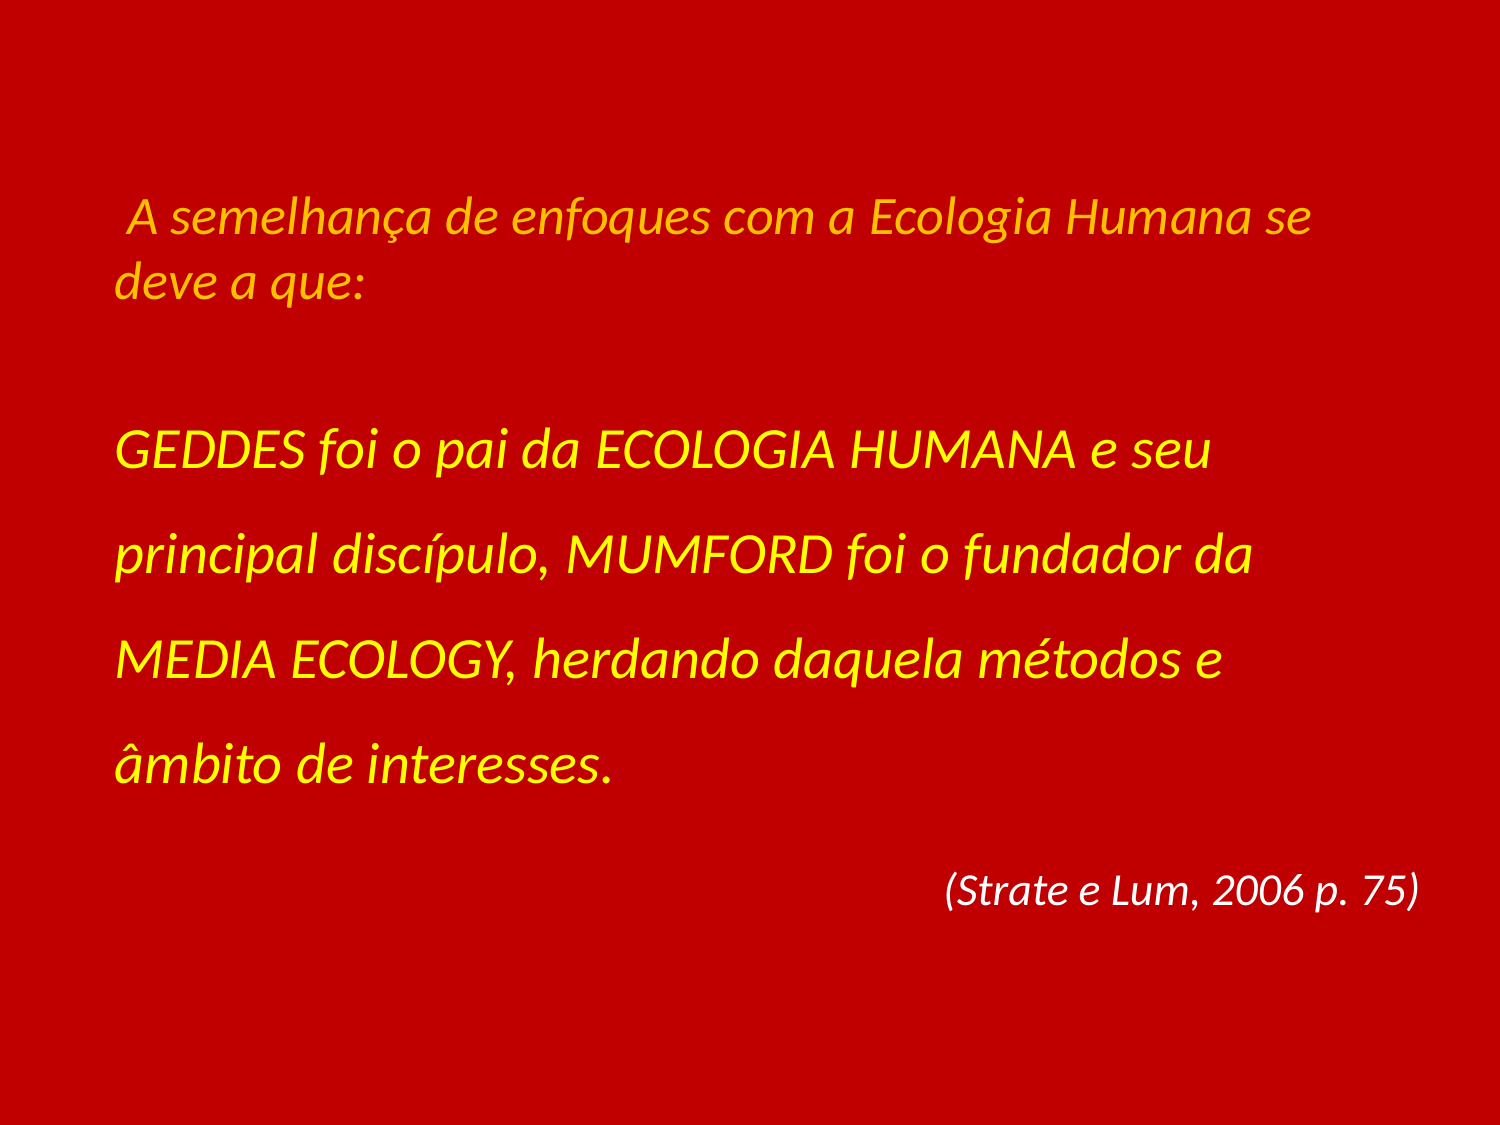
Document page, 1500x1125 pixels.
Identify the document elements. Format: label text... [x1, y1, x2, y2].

text_box A semelhança de enfoques com a Ecologia Humana se deve a que: GEDDES foi o pai da ECOLOGIA HUMANA e seu principal discípulo, MUMFORD foi o fundador da MEDIA ECOLOGY, herdando daquela métodos e âmbito de interesses. (Strate e Lum, 2006 p. 75) [100, 172, 1436, 997]
